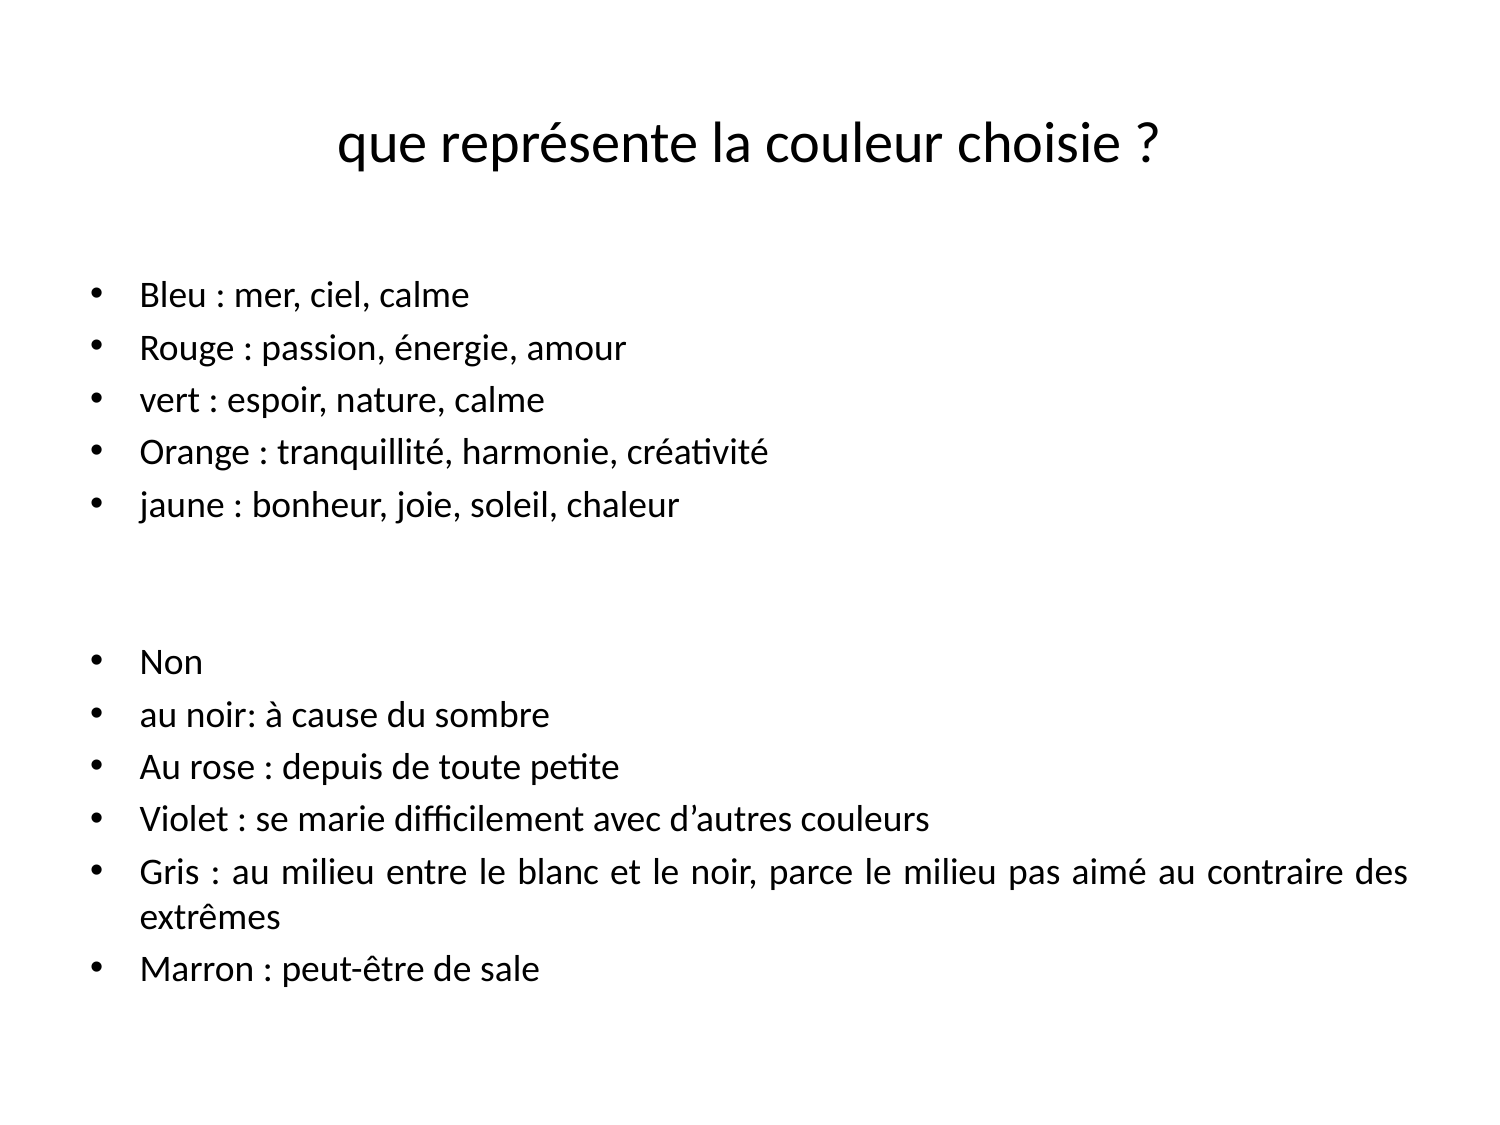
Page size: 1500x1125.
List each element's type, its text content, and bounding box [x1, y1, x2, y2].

list Bleu : mer, ciel, calme Rouge : passion, énergie, amour vert : espoir, nature, calme Orange : tranquillité, harmonie, créativité jaune : bonheur, joie, soleil, chaleur Non au noir: à cause du sombre Au rose : depuis de toute petite Violet : se marie difficilement avec d’autres couleurs Gris : au milieu entre le blanc et le noir, parce le milieu pas aimé au contraire des extrêmes Marron : peut-être de sale [75, 262, 1425, 1005]
title que représente la couleur choisie ? [75, 45, 1425, 233]
